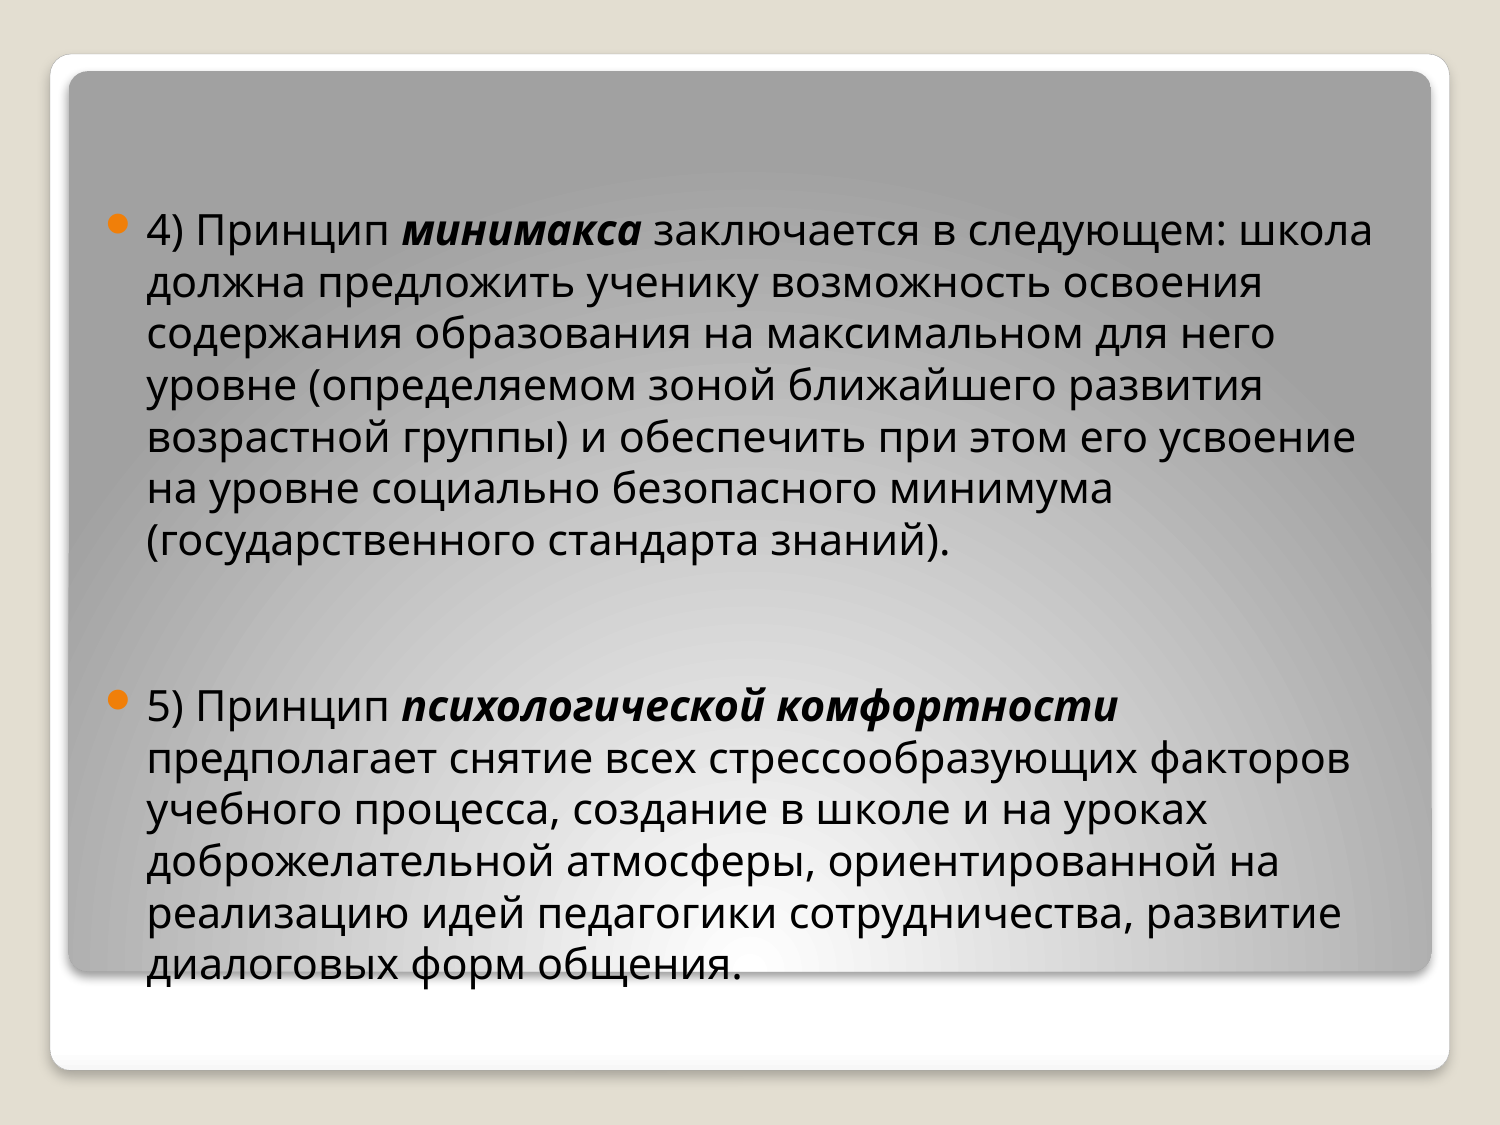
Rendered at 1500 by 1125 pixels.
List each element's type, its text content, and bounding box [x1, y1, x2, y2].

list 4) Принцип минимакса заключается в следующем: школа должна предложить ученику возможность освоения содержания образования на максимальном для него уровне (определяемом зоной ближайшего развития возрастной группы) и обеспечить при этом его усвоение на уровне социально безопасного минимума (государственного стандарта знаний). 5) Принцип психологической комфортности предполагает снятие всех стрессообразующих факторов учебного процесса, создание в школе и на уроках доброжелательной атмосферы, ориентированной на реализацию идей педагогики сотрудничества, развитие диалоговых форм общения. [75, 187, 1425, 1000]
